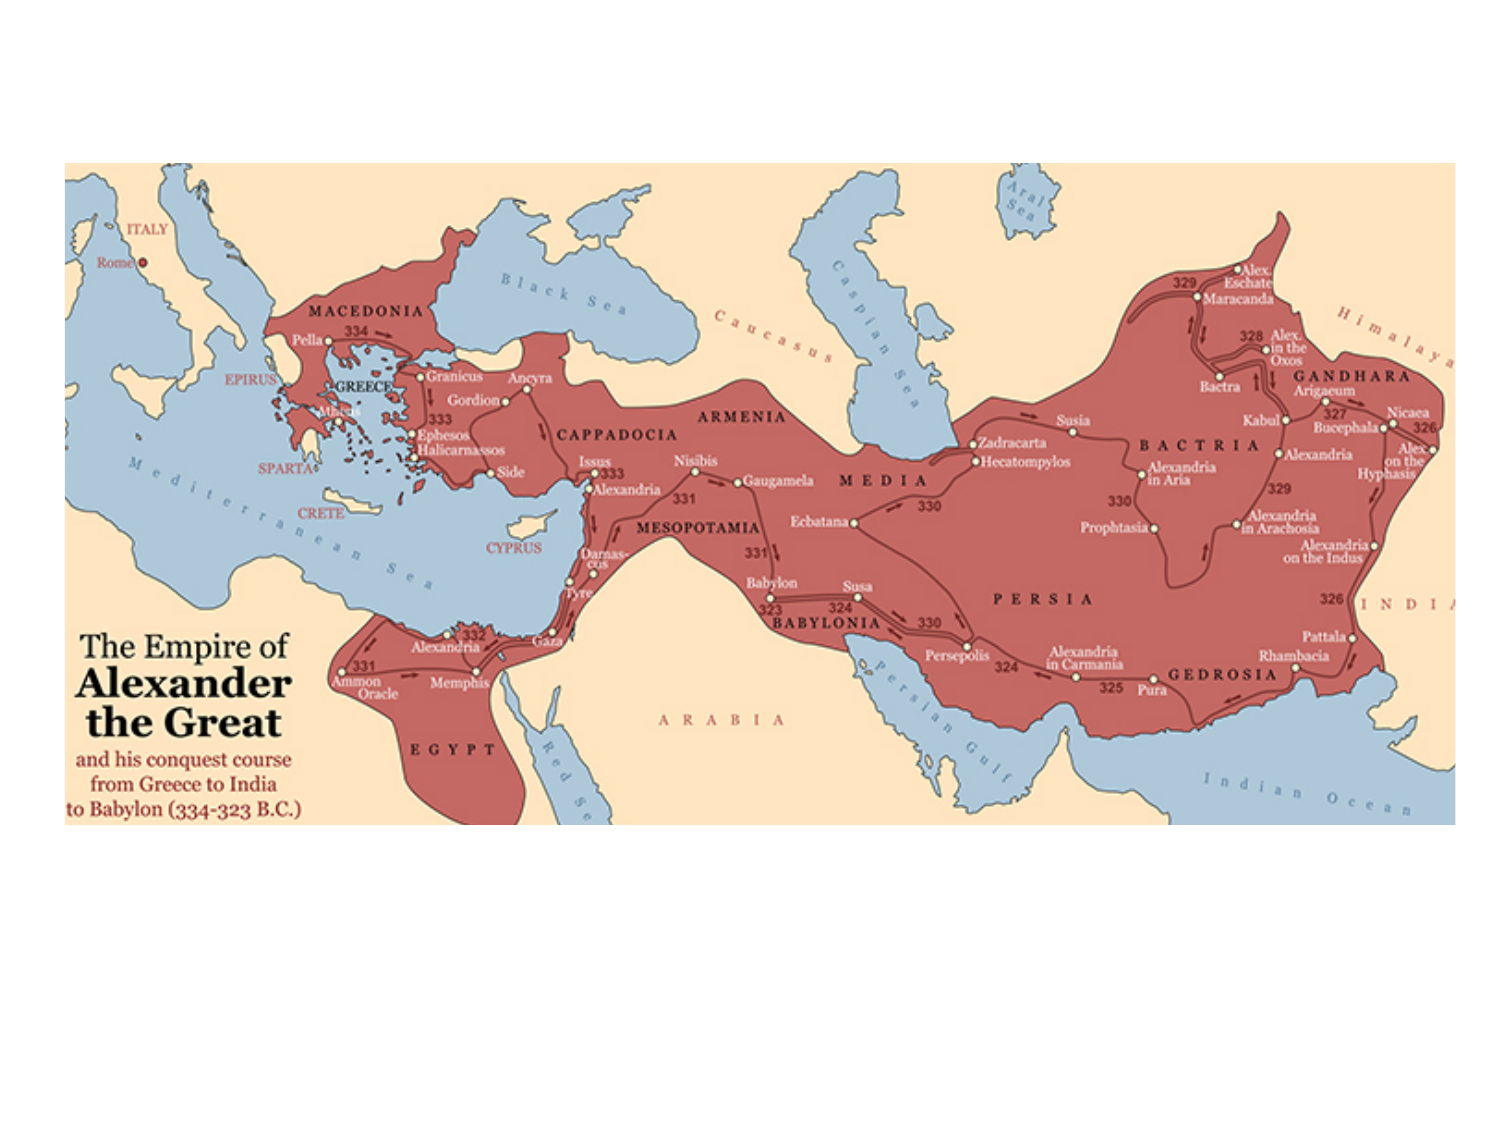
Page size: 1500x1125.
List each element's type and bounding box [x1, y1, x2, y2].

picture [64, 163, 1456, 826]
